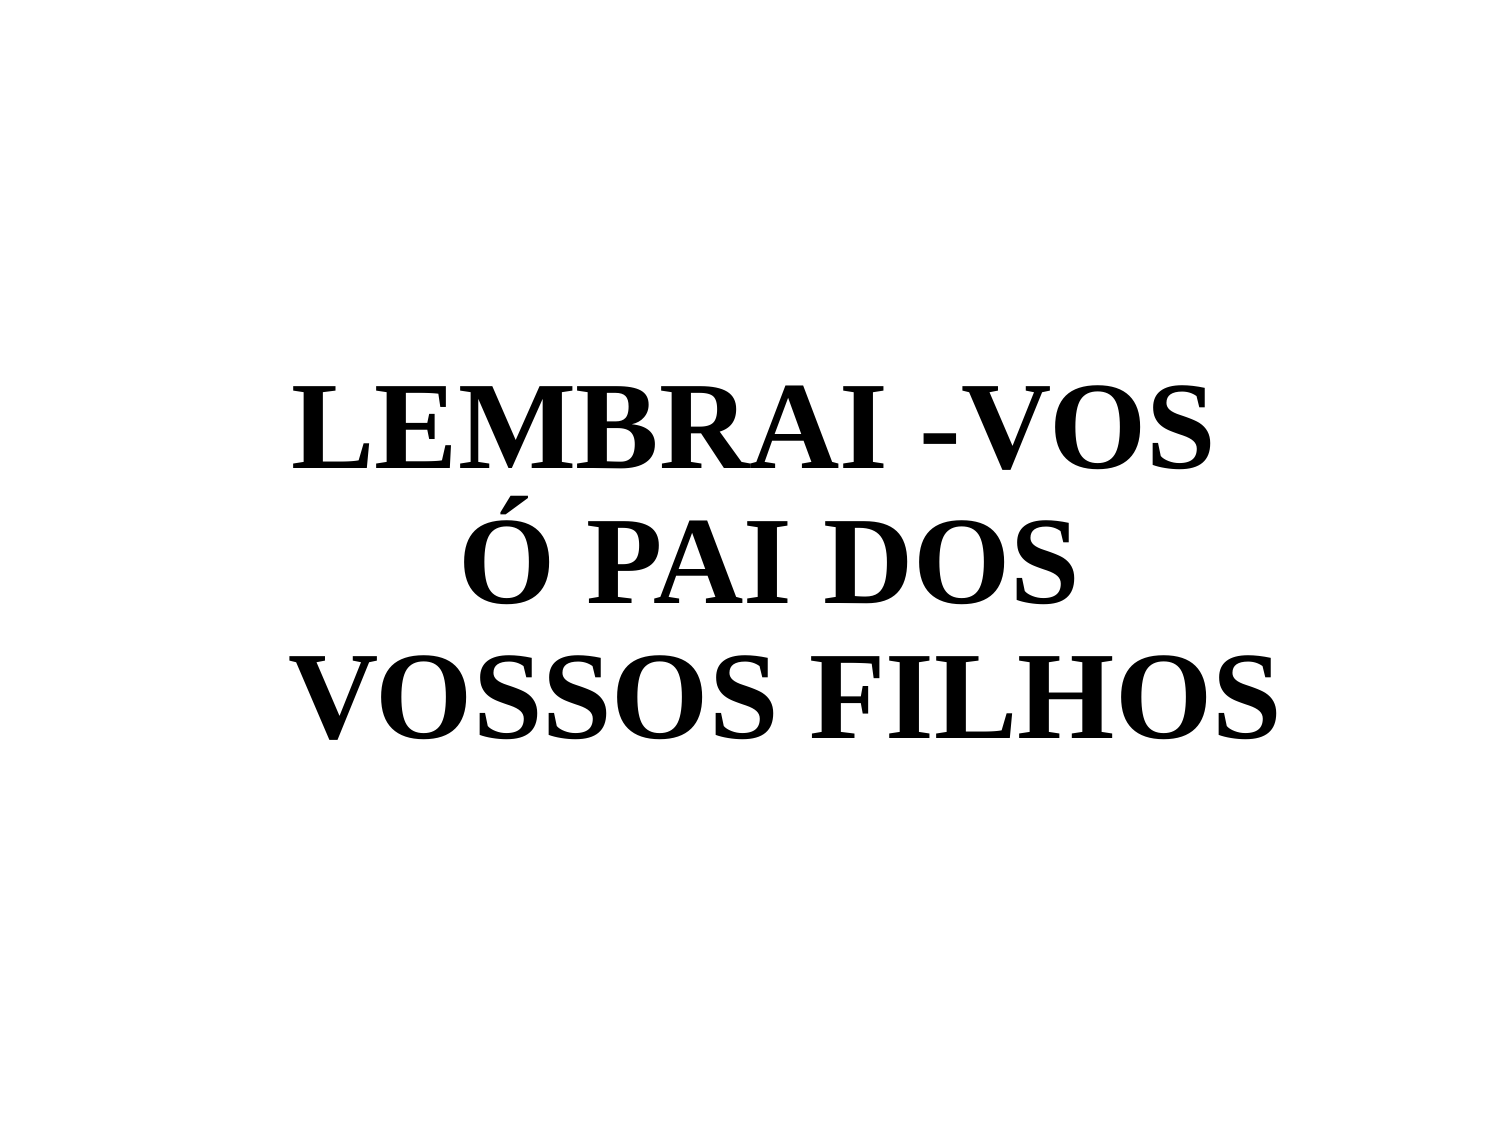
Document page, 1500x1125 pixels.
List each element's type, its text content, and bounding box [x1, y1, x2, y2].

list LEMBRAI -VOS Ó PAI DOS VOSSOS FILHOS [122, 38, 1417, 1089]
